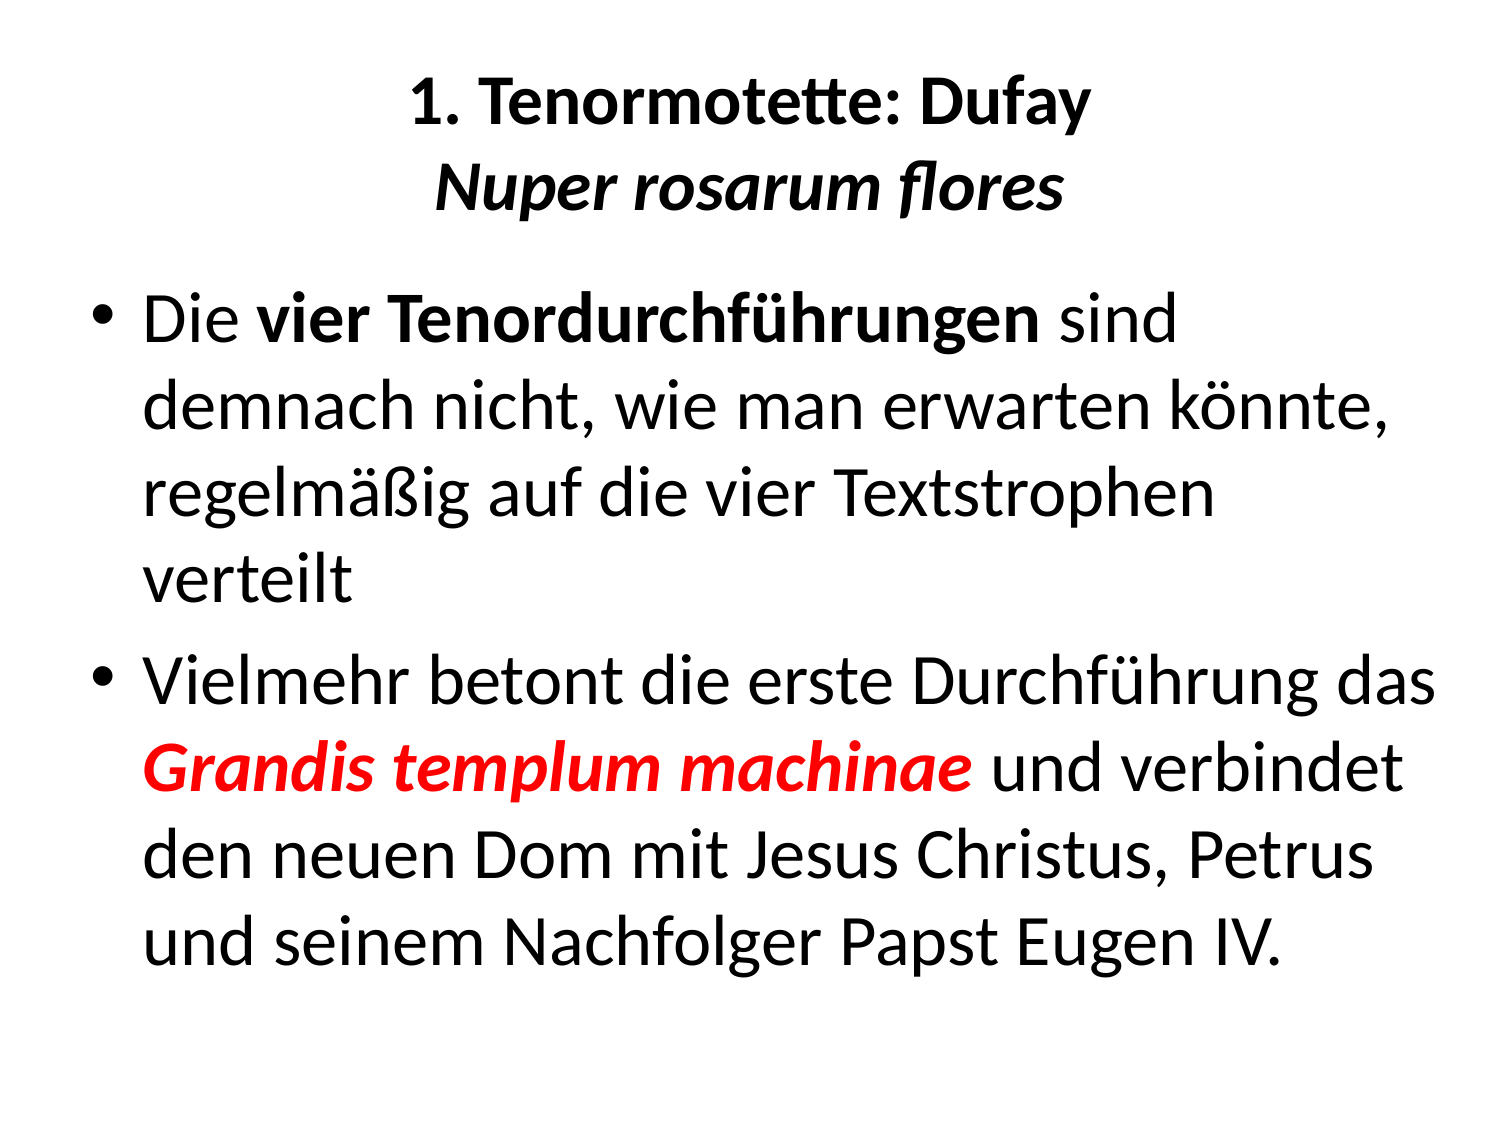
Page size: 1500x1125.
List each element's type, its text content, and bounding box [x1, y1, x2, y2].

title 1. Tenormotette: Dufay Nuper rosarum flores [75, 45, 1425, 233]
list Die vier Tenordurchführungen sind demnach nicht, wie man erwarten könnte, regelmäßig auf die vier Textstrophen verteilt Vielmehr betont die erste Durchführung das Grandis templum machinae und verbindet den neuen Dom mit Jesus Christus, Petrus und seinem Nachfolger Papst Eugen IV. [75, 262, 1459, 1071]
